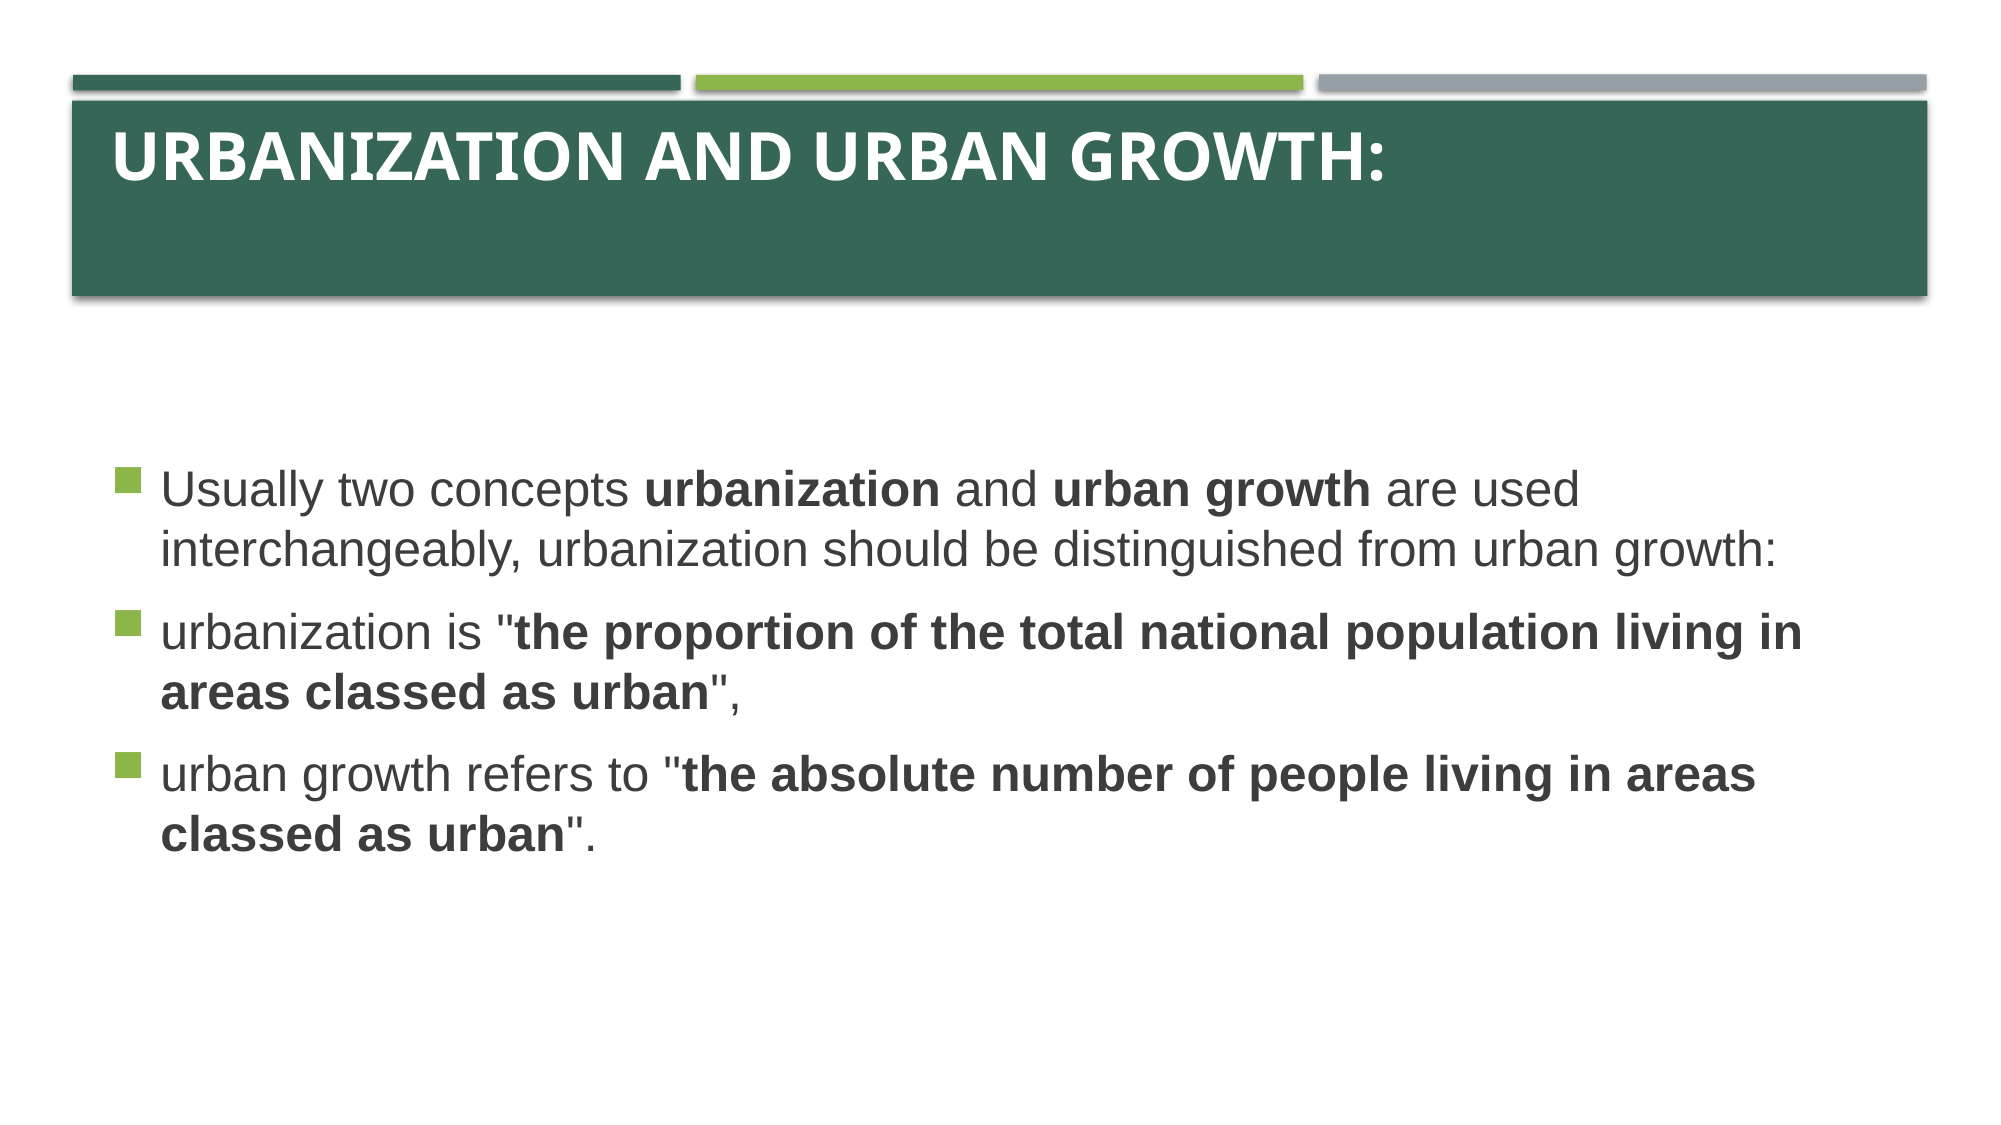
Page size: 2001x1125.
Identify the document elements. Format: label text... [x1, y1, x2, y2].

title URBANIZATION AND URBAN GROWTH: [95, 115, 1905, 282]
list Usually two concepts urbanization and urban growth are used interchangeably, urbanization should be distinguished from urban growth: urbanization is "the proportion of the total national population living in areas classed as urban", urban growth refers to "the absolute number of people living in areas classed as urban". [95, 357, 1905, 962]
